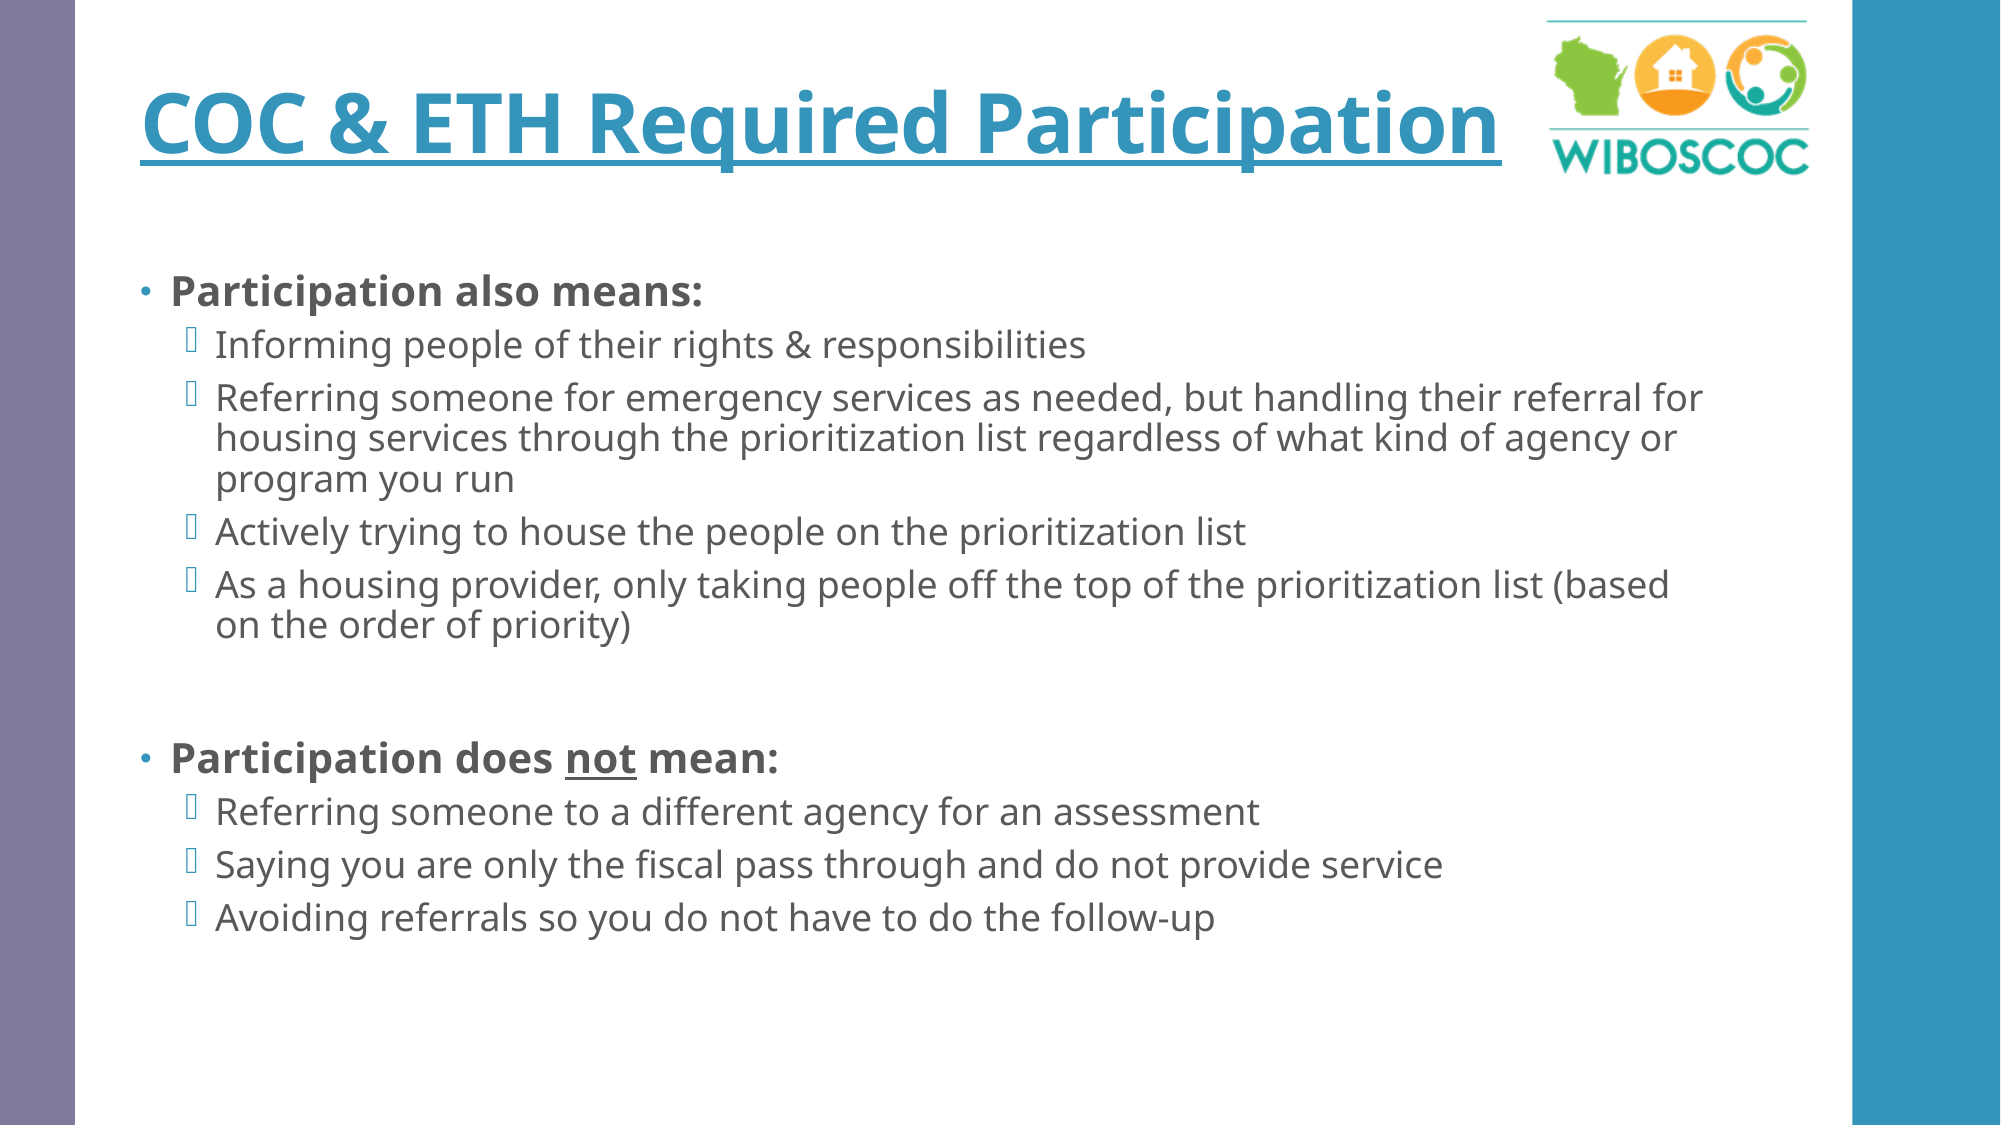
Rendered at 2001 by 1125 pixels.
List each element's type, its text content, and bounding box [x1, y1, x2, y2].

picture [1536, 0, 1822, 208]
list Participation also means: Informing people of their rights & responsibilities Referring someone for emergency services as needed, but handling their referral for housing services through the prioritization list regardless of what kind of agency or program you run Actively trying to house the people on the prioritization list As a housing provider, only taking people off the top of the prioritization list (based on the order of priority) Participation does not mean: Referring someone to a different agency for an assessment Saying you are only the fiscal pass through and do not provide service Avoiding referrals so you do not have to do the follow-up [125, 260, 1740, 1053]
title COC & ETH Required Participation [125, 51, 1529, 179]
